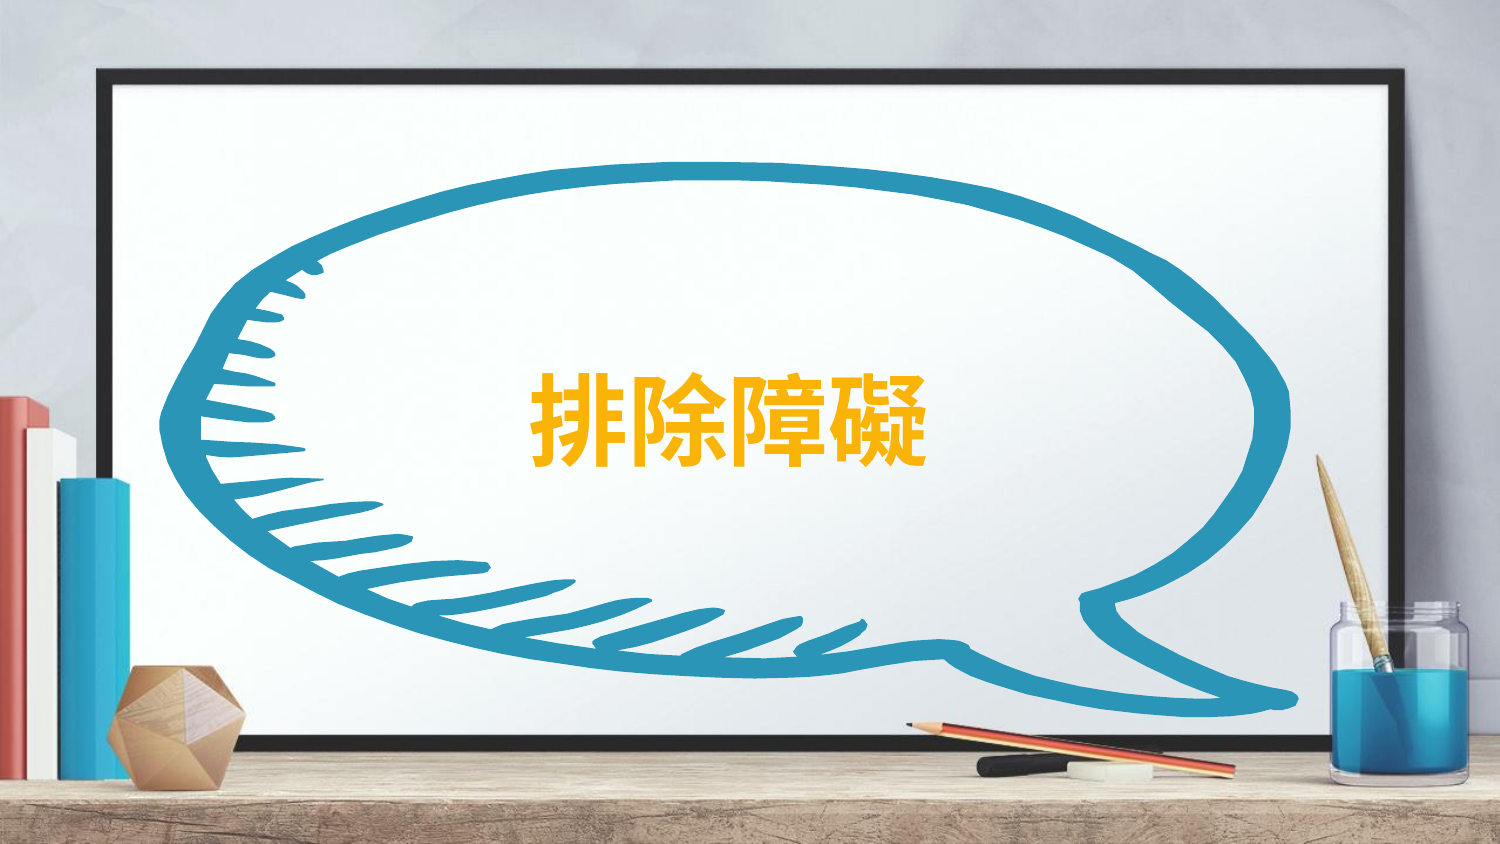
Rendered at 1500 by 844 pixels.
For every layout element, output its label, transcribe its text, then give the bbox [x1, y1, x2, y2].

picture [0, 0, 1500, 844]
text_box [159, 161, 1299, 718]
title 排除障礙 [513, 303, 1128, 494]
